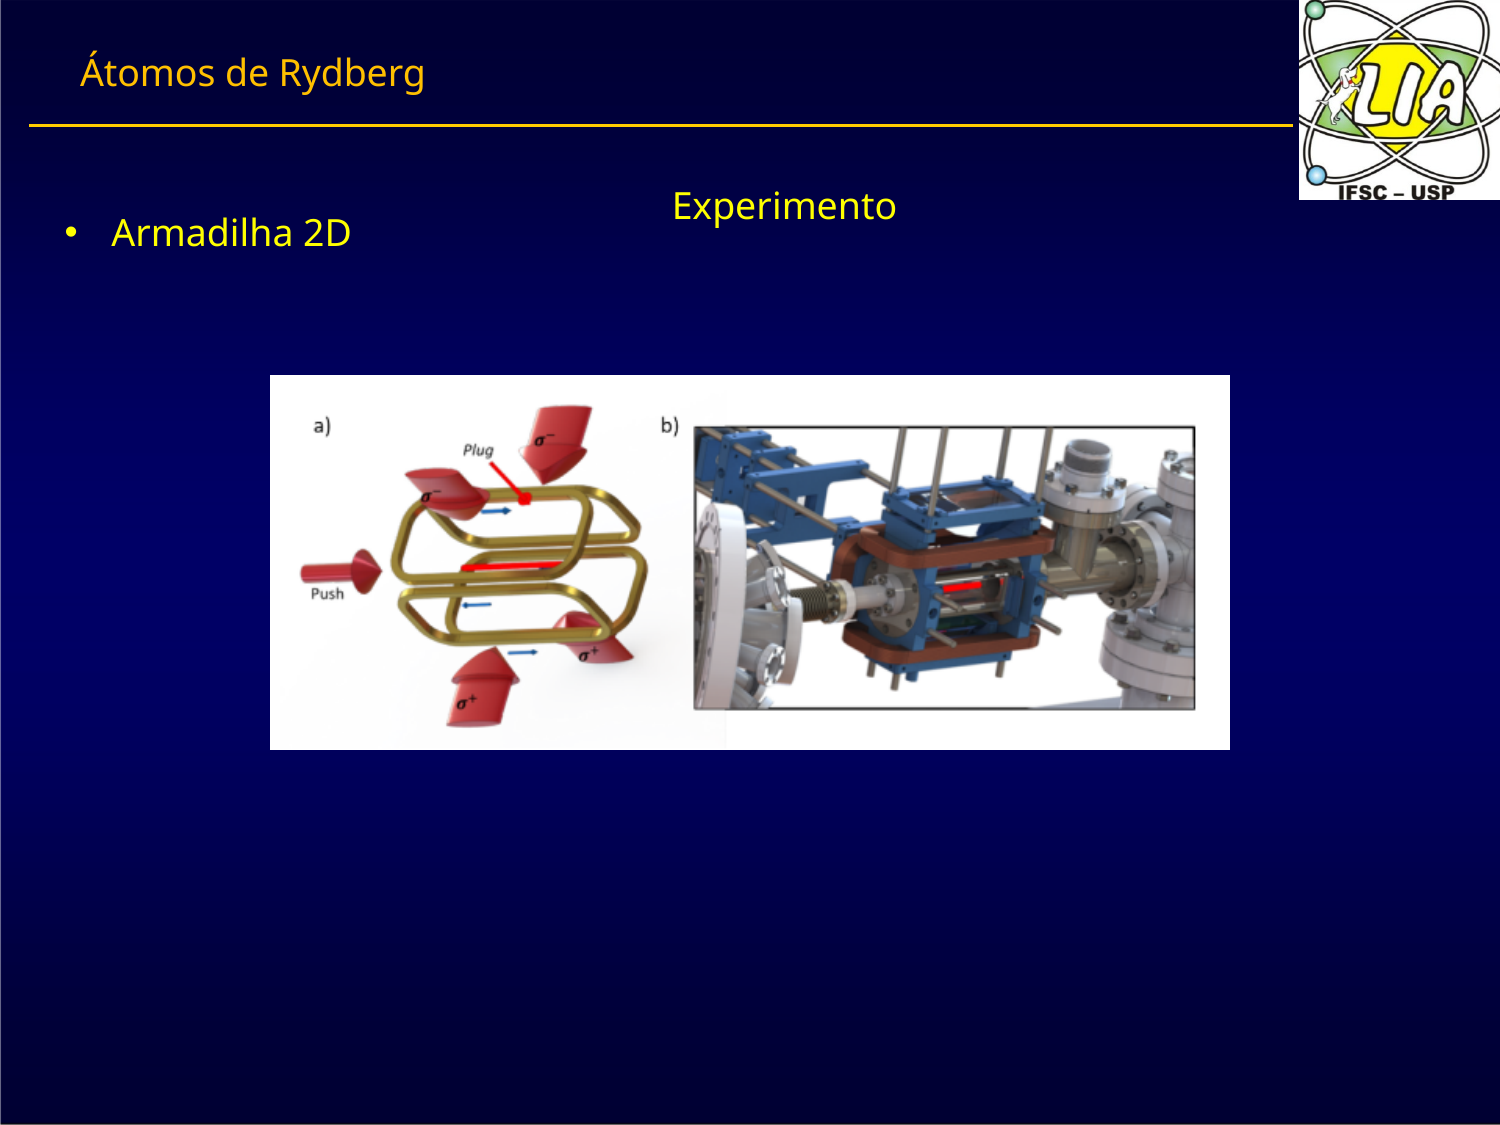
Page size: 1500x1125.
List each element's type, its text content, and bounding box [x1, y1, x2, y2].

text_box Experimento [655, 174, 913, 235]
text_box Armadilha 2D [62, 206, 700, 1055]
title Átomos de Rydberg [78, 47, 1245, 238]
picture [0, 0, 1500, 1125]
